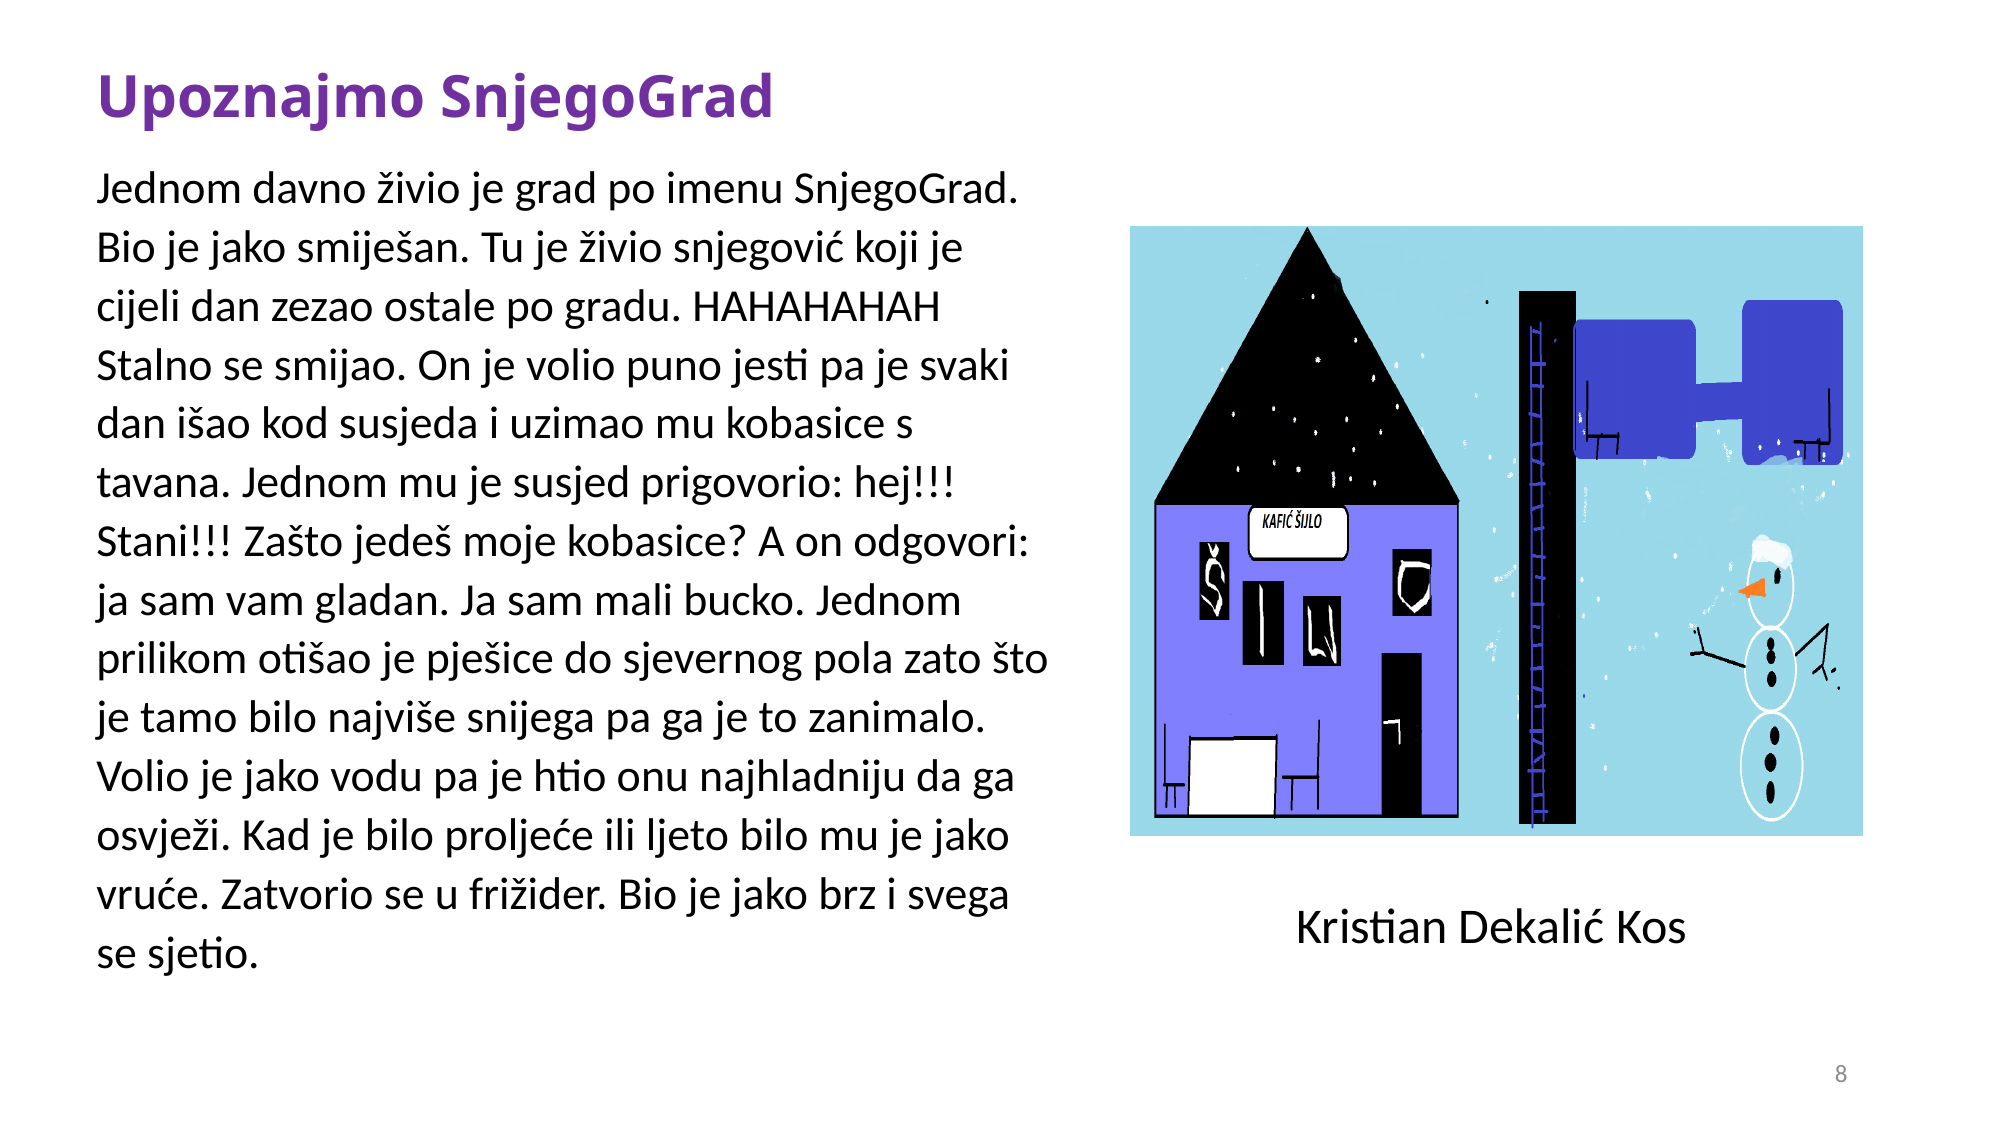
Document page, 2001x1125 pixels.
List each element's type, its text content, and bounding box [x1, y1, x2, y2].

text_box Jednom davno živio je grad po imenu SnjegoGrad. Bio je jako smiješan. Tu je živio snjegović koji je cijeli dan zezao ostale po gradu. HAHAHAHAH Stalno se smijao. On je volio puno jesti pa je svaki dan išao kod susjeda i uzimao mu kobasice s tavana. Jednom mu je susjed prigovorio: hej!!! Stani!!! Zašto jedeš moje kobasice? A on odgovori: ja sam vam gladan. Ja sam mali bucko. Jednom prilikom otišao je pješice do sjevernog pola zato što je tamo bilo najviše snijega pa ga je to zanimalo. Volio je jako vodu pa je htio onu najhladniju da ga osvježi. Kad je bilo proljeće ili ljeto bilo mu je jako vruće. Zatvorio se u frižider. Bio je jako brz i svega se sjetio. [81, 146, 1065, 985]
title Upoznajmo SnjegoGrad [81, 71, 1732, 125]
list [1130, 226, 1863, 836]
slide_number 8 [1412, 1042, 1863, 1103]
list Kristian Dekalić Kos [1281, 892, 1732, 982]
